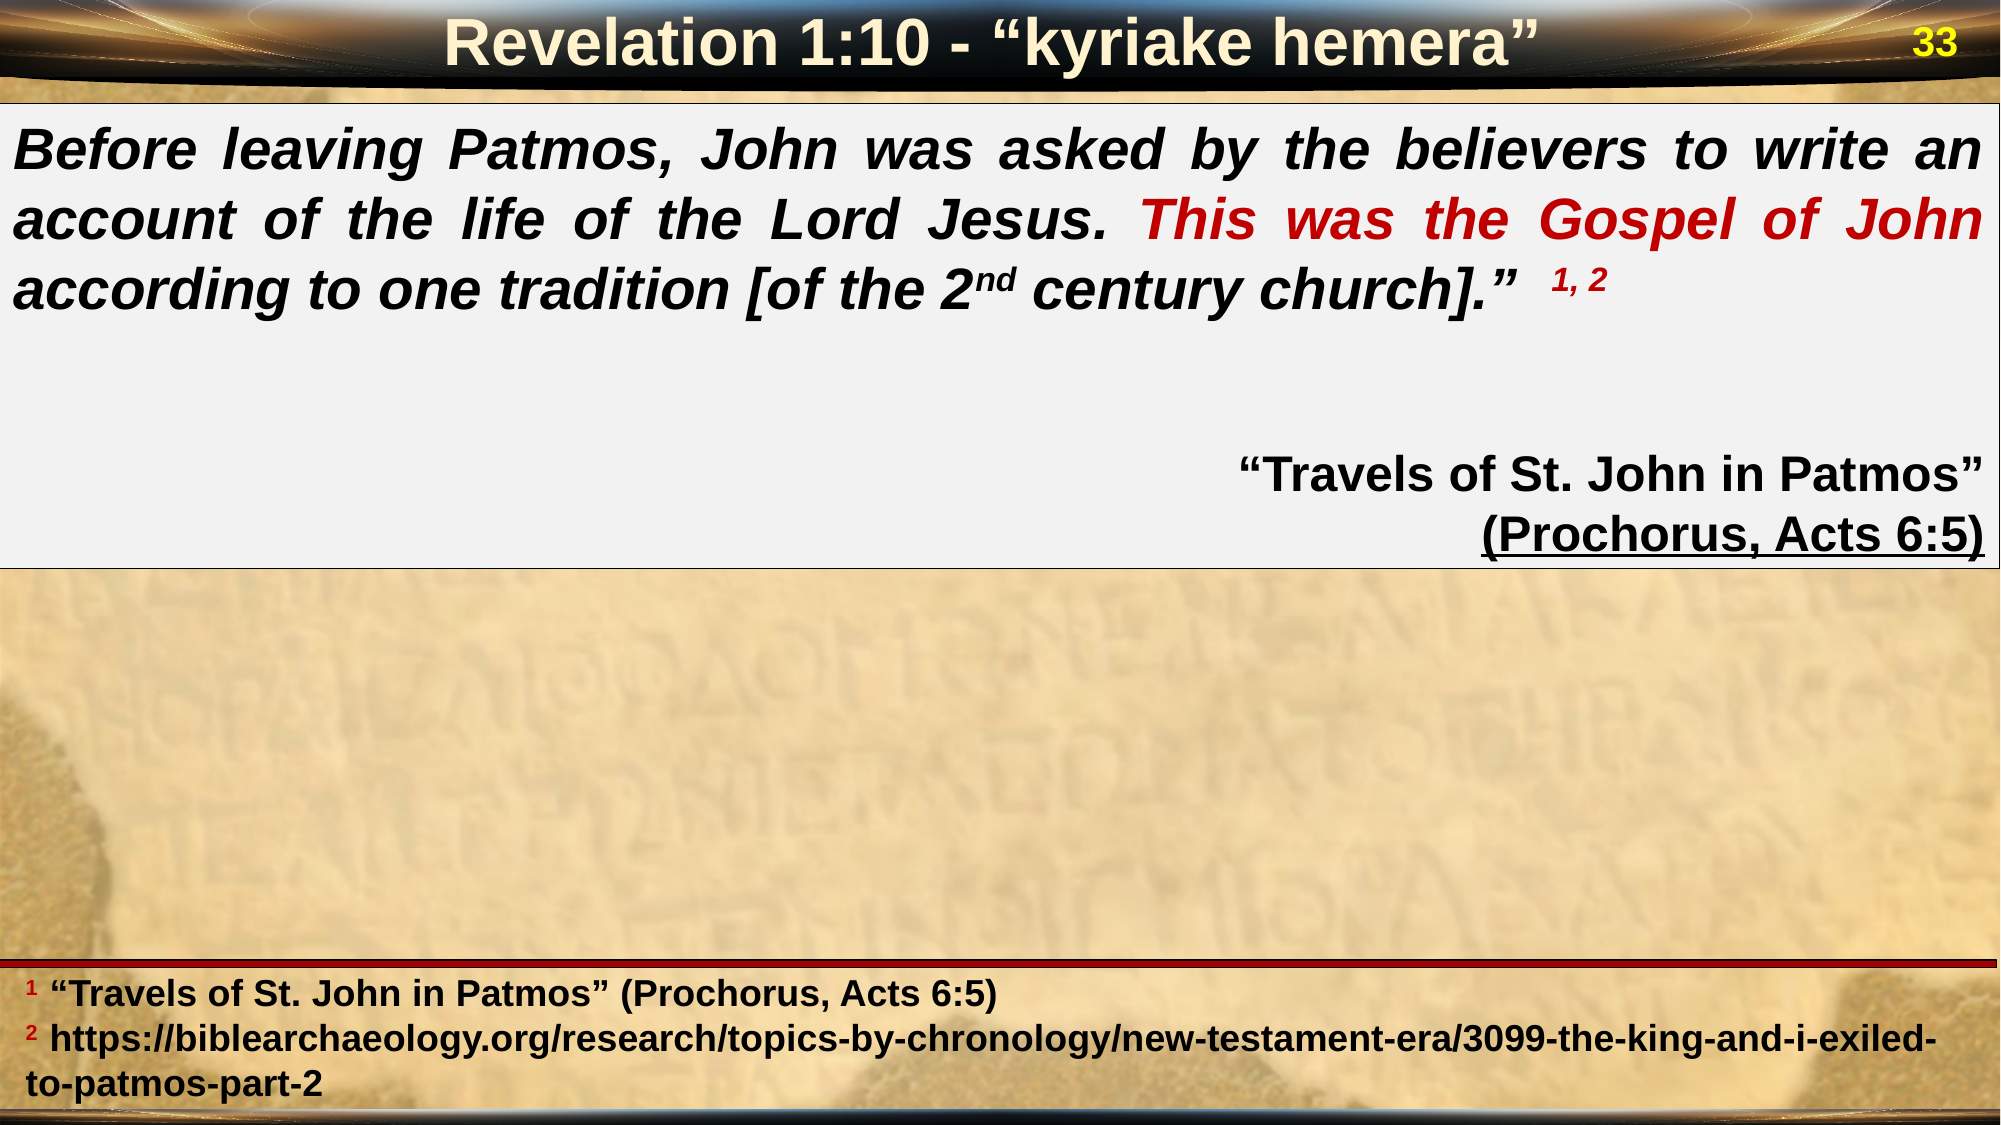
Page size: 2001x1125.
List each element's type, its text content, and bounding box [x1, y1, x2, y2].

text_box [0, 960, 1997, 968]
text_box Before leaving Patmos, John was asked by the believers to write an account of the life of the Lord Jesus. This was the Gospel of John according to one tradition [of the 2nd century church].” 1, 2 “Travels of St. John in Patmos” (Prochorus, Acts 6:5) [0, 103, 2000, 569]
text_box Revelation 1:10 - “kyriake hemera” [0, 0, 1994, 88]
text_box 1 “Travels of St. John in Patmos” (Prochorus, Acts 6:5) 2 https://biblearchaeology.org/research/topics-by-chronology/new-testament-era/3099-the-king-and-i-exiled-to-patmos-part-2 [10, 968, 1997, 1112]
picture [0, 0, 2001, 1125]
